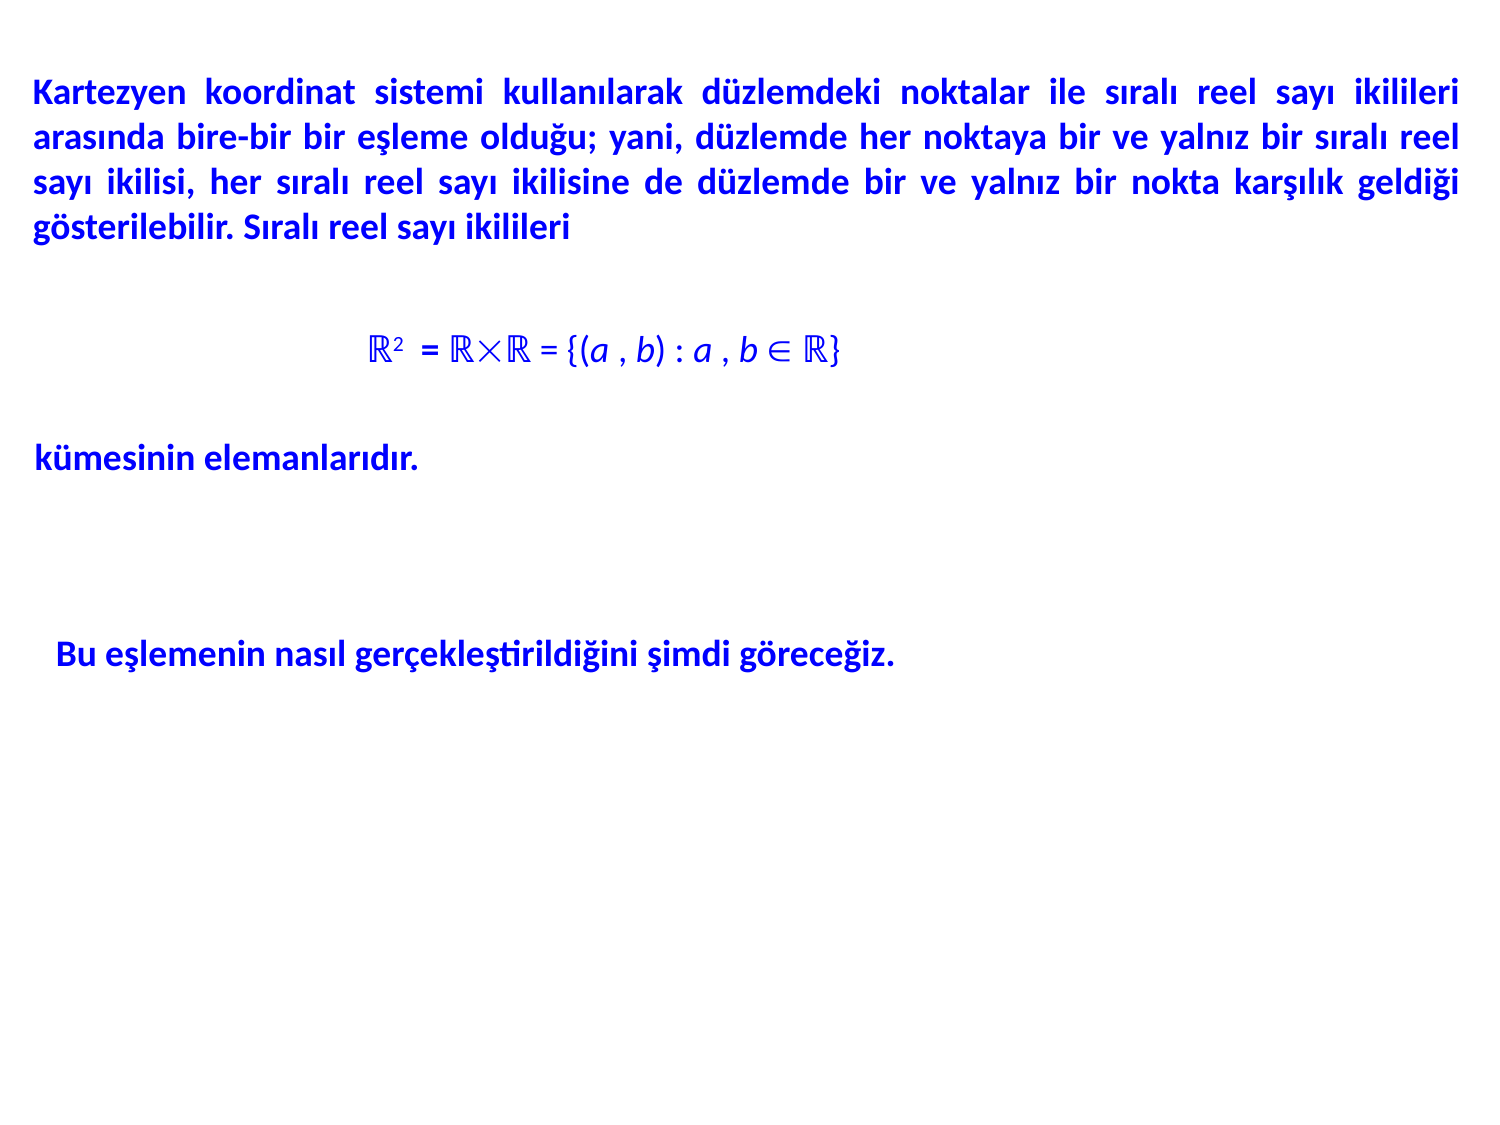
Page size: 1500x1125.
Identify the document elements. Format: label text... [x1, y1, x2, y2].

text_box kümesinin elemanlarıdır. [19, 425, 883, 486]
text_box Kartezyen koordinat sistemi kullanılarak düzlemdeki noktalar ile sıralı reel sayı ikilileri arasında bire-bir bir eşleme olduğu; yani, düzlemde her noktaya bir ve yalnız bir sıralı reel sayı ikilisi, her sıralı reel sayı ikilisine de düzlemde bir ve yalnız bir nokta karşılık geldiği gösterilebilir. Sıralı reel sayı ikilileri [18, 59, 1477, 254]
text_box Bu eşlemenin nasıl gerçekleştirildiğini şimdi göreceğiz. [41, 621, 1447, 682]
text_box ℝ2 = ℝℝ = {(a , b) : a , b  ℝ} [351, 317, 950, 378]
